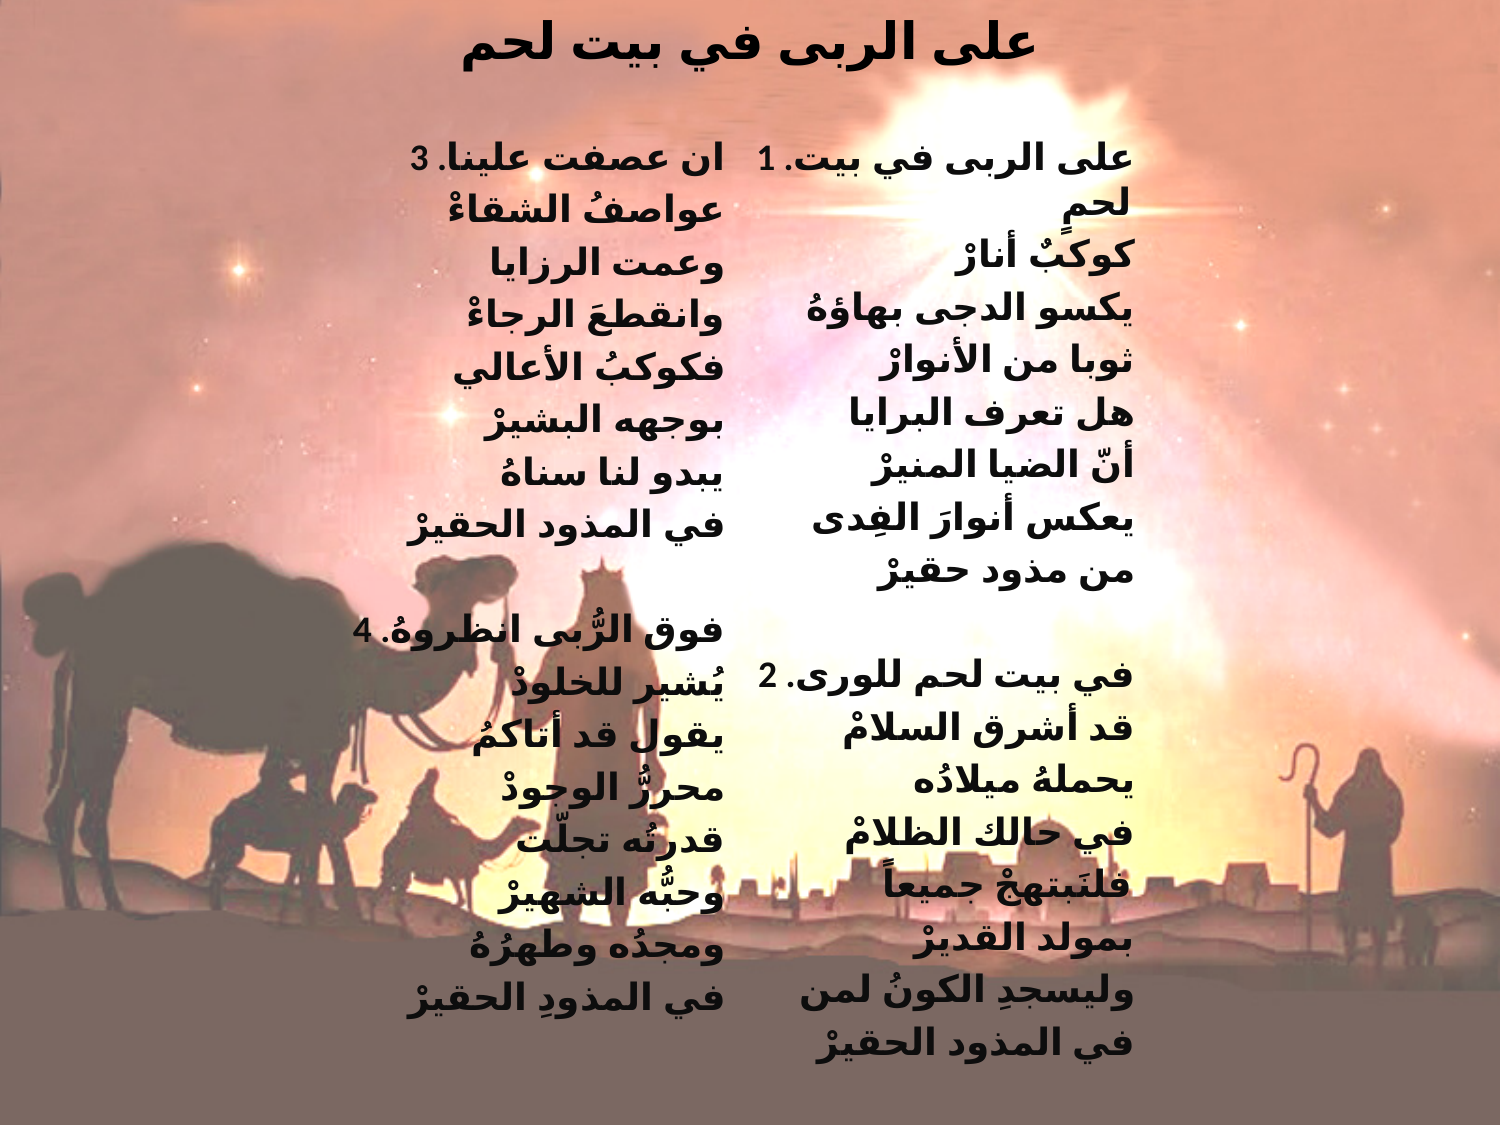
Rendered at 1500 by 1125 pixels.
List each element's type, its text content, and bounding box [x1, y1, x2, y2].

subtitle 3 .ان عصفت علينا عواصفُ الشقاءْ وعمت الرزايا وانقطعَ الرجاءْ فكوكبُ الأعالي بوجهه البشيرْ يبدو لنا سناهُ في المذود الحقيرْ 4 .فوق الرُّبى انظروهُ يُشير للخلودْ يقول قد أتاكمُ محررُّ الوجودْ قدرتُه تجلّت وحبُّه الشهيرْ ومجدُه وطهرُهُ في المذودِ الحقيرْ 1 .على الربى في بيت لحمٍ كوكبٌ أنارْ يكسو الدجى بهاؤهُ ثوبا من الأنوارْ هل تعرف البرايا أنّ الضيا المنيرْ يعكس أنوارَ الفِدى من مذود حقيرْ 2 .في بيت لحم للورى قد أشرق السلامْ يحملهُ ميلادُه في حالك الظلامْ فلنَبتهجْ جميعاً بمولد القديرْ وليسجدِ الكونُ لمن في المذود الحقيرْ [301, 125, 1151, 1083]
title على الربى في بيت لحم [383, 0, 1117, 79]
